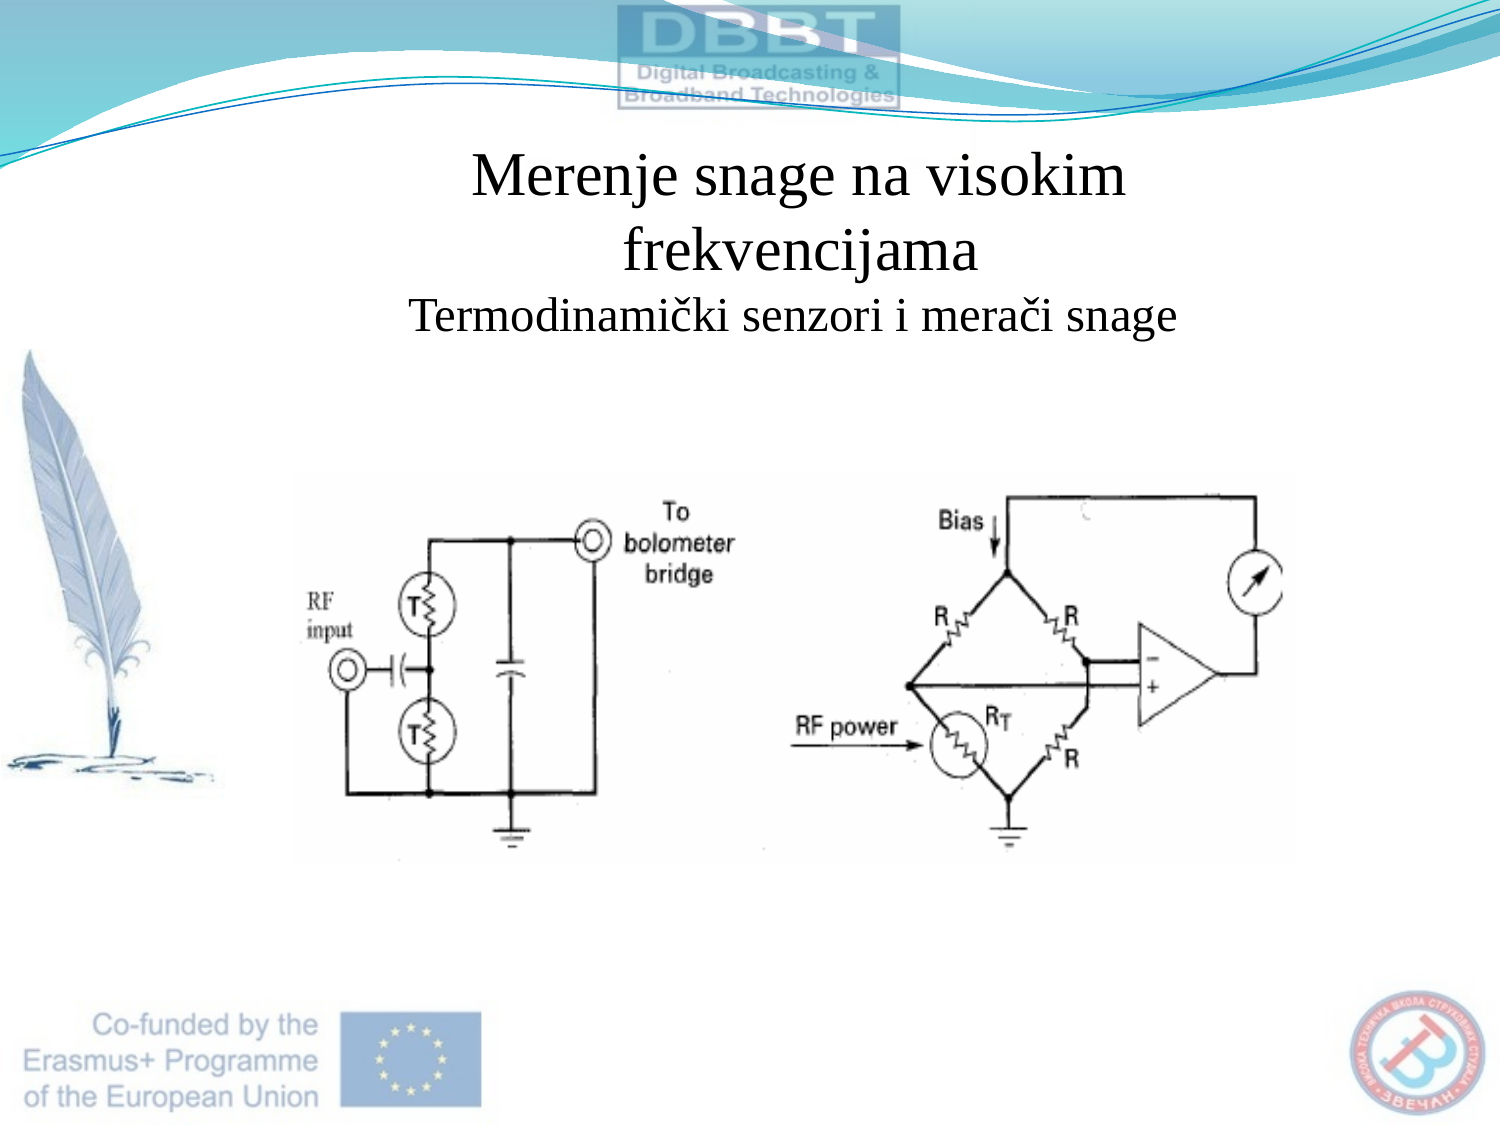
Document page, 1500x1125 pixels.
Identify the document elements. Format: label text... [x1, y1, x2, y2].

picture [1, 349, 226, 799]
text_box Merenje snage na visokim frekvencijama Termodinamički senzori i merači snage [162, 125, 1438, 400]
title [125, 400, 1438, 1038]
picture [274, 449, 1338, 864]
